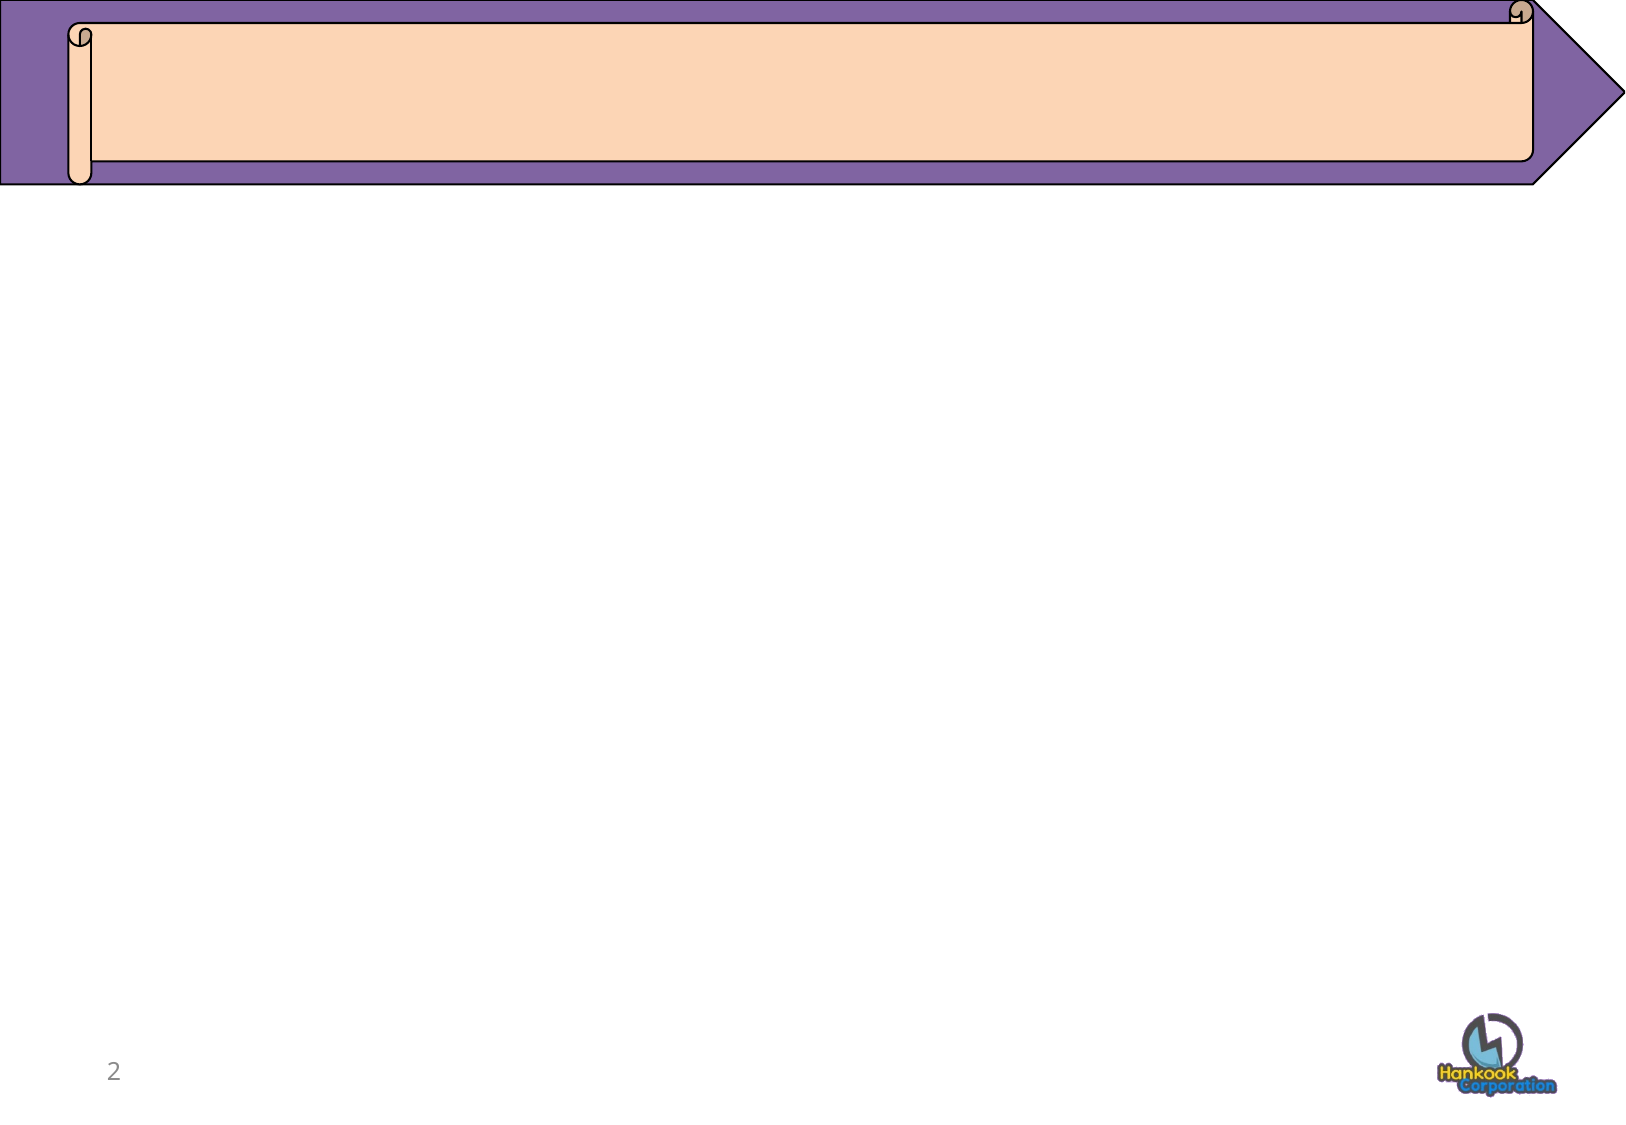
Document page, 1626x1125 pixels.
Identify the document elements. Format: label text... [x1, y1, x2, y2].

slide_number 2 [91, 1042, 472, 1103]
picture [1426, 1008, 1569, 1107]
